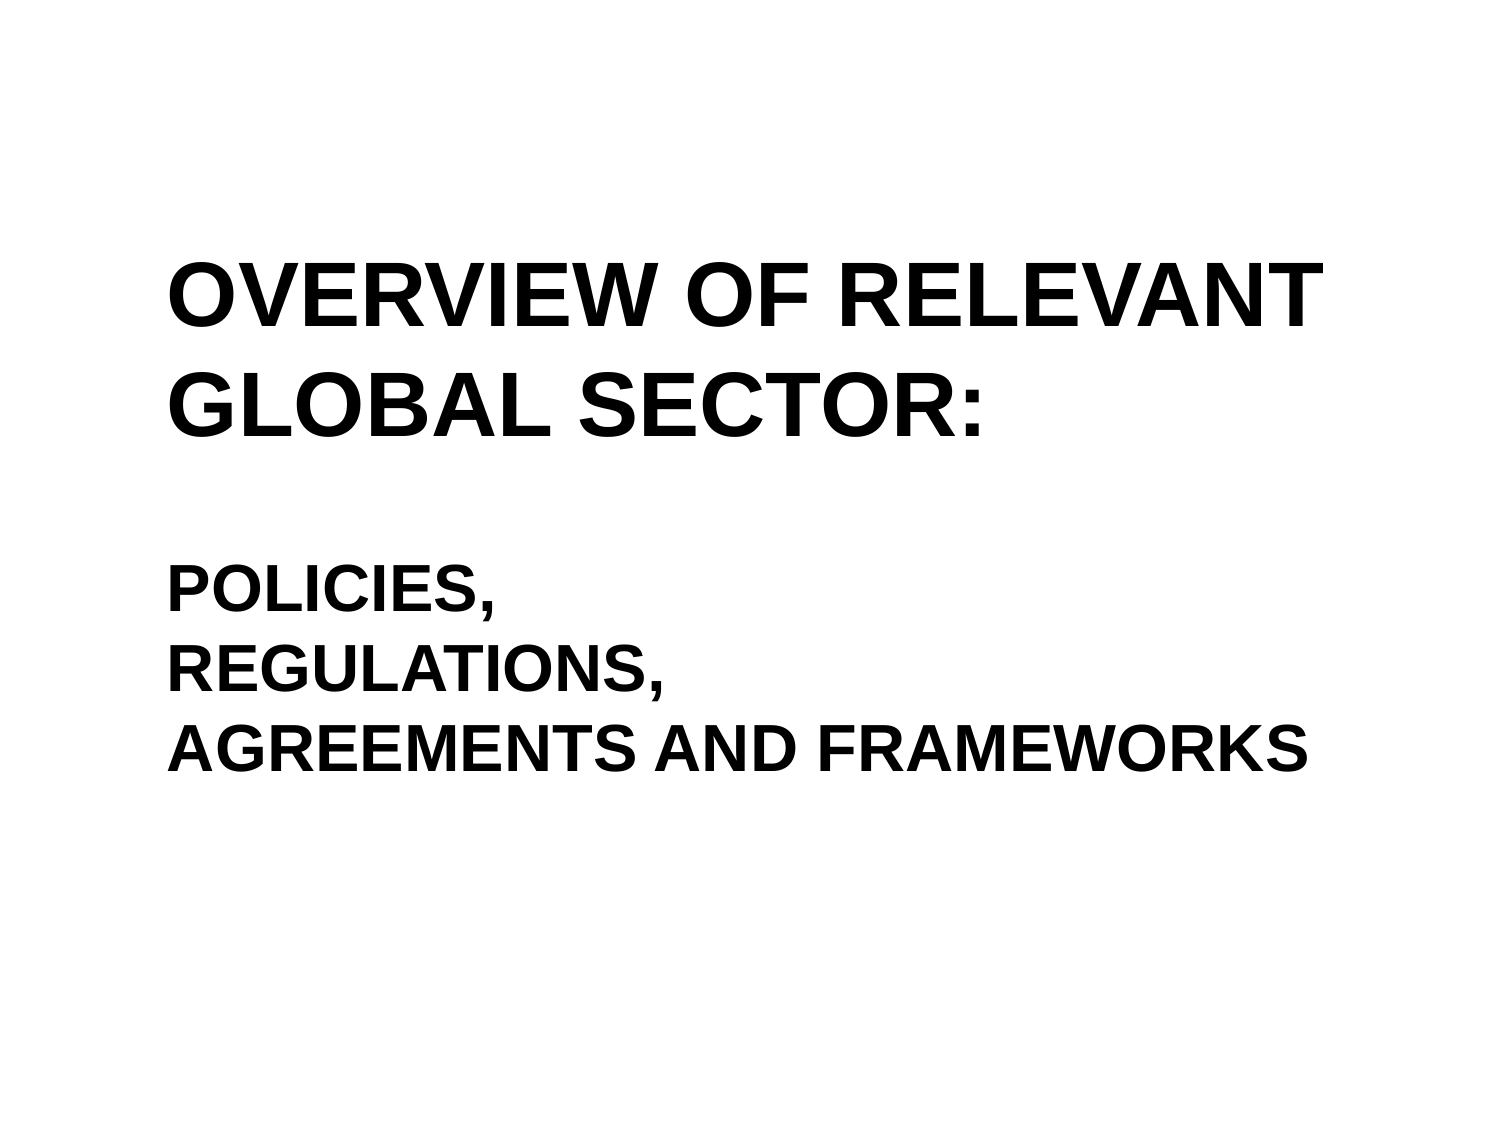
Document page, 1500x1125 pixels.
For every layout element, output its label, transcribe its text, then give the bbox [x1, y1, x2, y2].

title Overview of relevant global sector: policies, regulations, agreements and frameworks [151, 227, 1427, 451]
